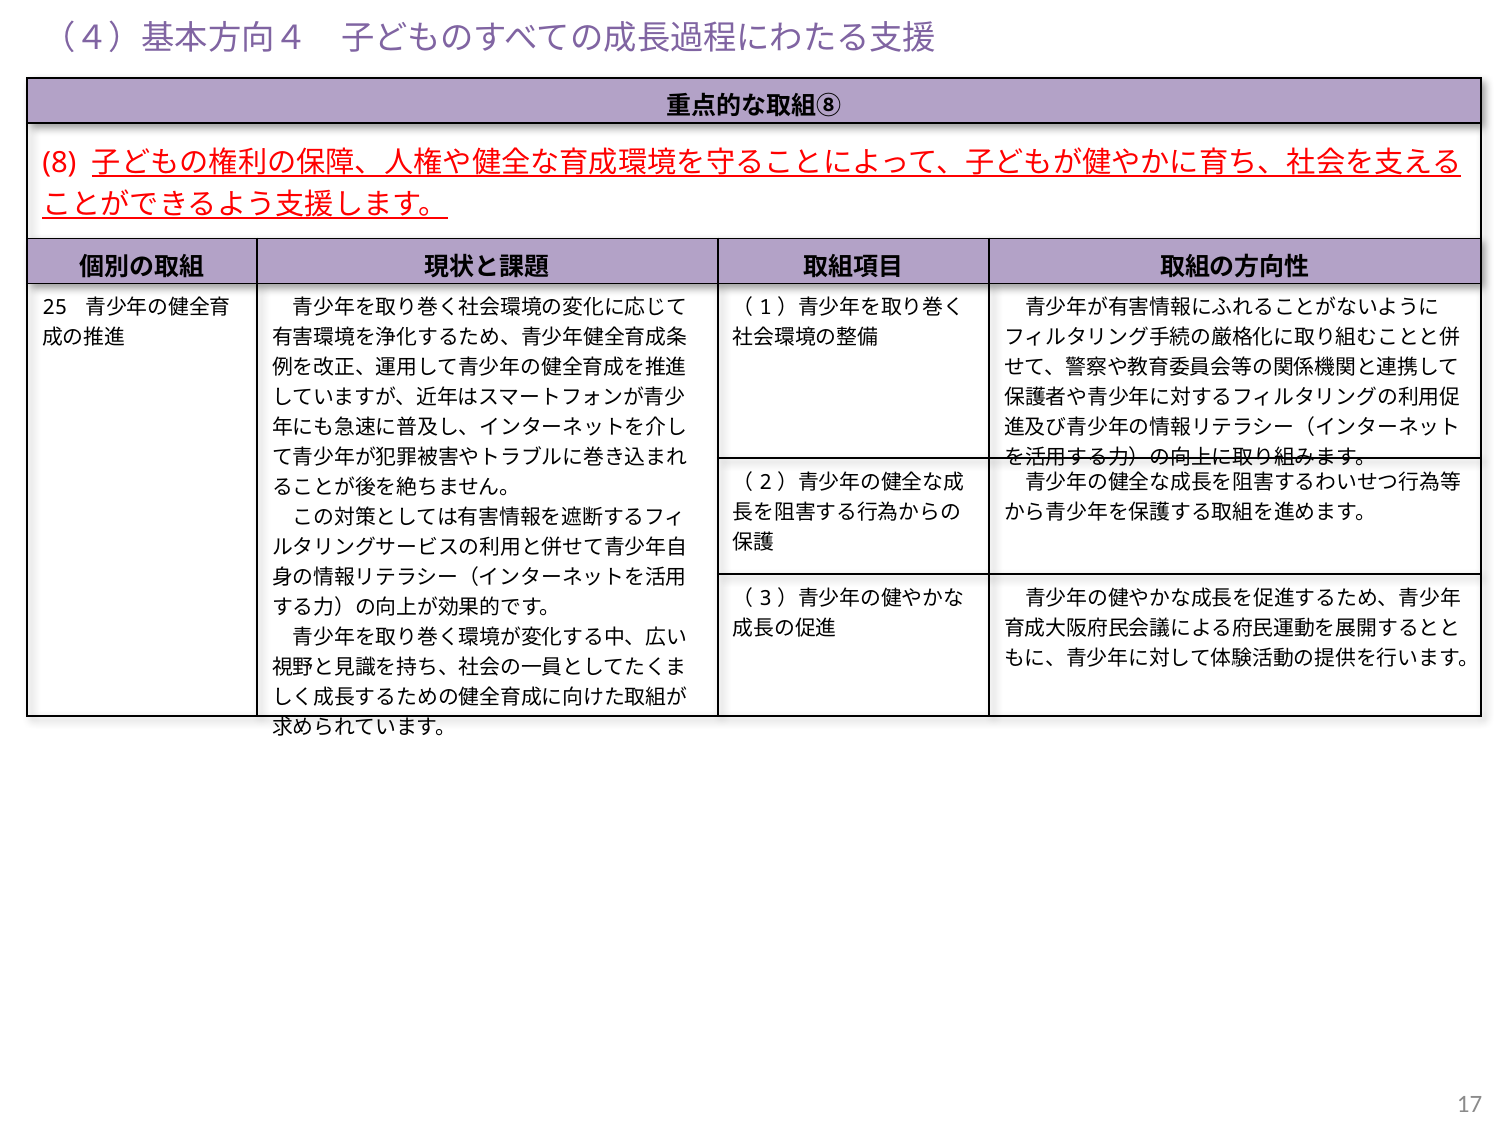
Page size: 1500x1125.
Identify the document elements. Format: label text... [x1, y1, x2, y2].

table_cell （1）青少年を取り巻く 社会環境の整備 [719, 284, 988, 457]
table_cell 青少年を取り巻く社会環境の変化に応じて有害環境を浄化するため、青少年健全育成条例を改正、運用して青少年の健全育成を推進していますが、近年はスマートフォンが青少年にも急速に普及し、インターネットを介して青少年が犯罪被害やトラブルに巻き込まれることが後を絶ちません。 この対策としては有害情報を遮断するフィルタリングサービスの利用と併せて青少年自身の情報リテラシー（インターネットを活用する力）の向上が効果的です。 青少年を取り巻く環境が変化する中、広い視野と見識を持ち、社会の一員としてたくましく成長するための健全育成に向けた取組が求められています。 [258, 284, 717, 715]
table_cell （2）青少年の健全な成長を阻害する行為からの 保護 [719, 459, 988, 573]
table_cell 取組の方向性 [990, 239, 1480, 283]
text_box （４）基本方向４ 子どものすべての成長過程にわたる支援 [27, 9, 1480, 64]
table_cell (8) 子どもの権利の保障、人権や健全な育成環境を守ることによって、子どもが健やかに育ち、社会を支えることができるよう支援します。 [28, 124, 1480, 238]
table_cell 25 青少年の健全育成の推進 [28, 284, 256, 715]
table_cell 取組項目 [719, 239, 988, 283]
table_cell 青少年の健やかな成長を促進するため、青少年育成大阪府民会議による府民運動を展開するとともに、青少年に対して体験活動の提供を行います。 [990, 575, 1480, 715]
table_cell （3）青少年の健やかな 成長の促進 [719, 575, 988, 715]
table_cell 現状と課題 [258, 239, 717, 283]
table_cell 個別の取組 [28, 239, 256, 283]
slide_number 17 [1147, 1065, 1498, 1125]
table_cell 青少年が有害情報にふれることがないようにフィルタリング手続の厳格化に取り組むことと併せて、警察や教育委員会等の関係機関と連携して保護者や青少年に対するフィルタリングの利用促進及び青少年の情報リテラシー（インターネットを活用する力）の向上に取り組みます。 [990, 284, 1480, 457]
table_cell 青少年の健全な成長を阻害するわいせつ行為等から青少年を保護する取組を進めます。 [990, 459, 1480, 573]
table_header 重点的な取組⑧ [28, 79, 1480, 122]
